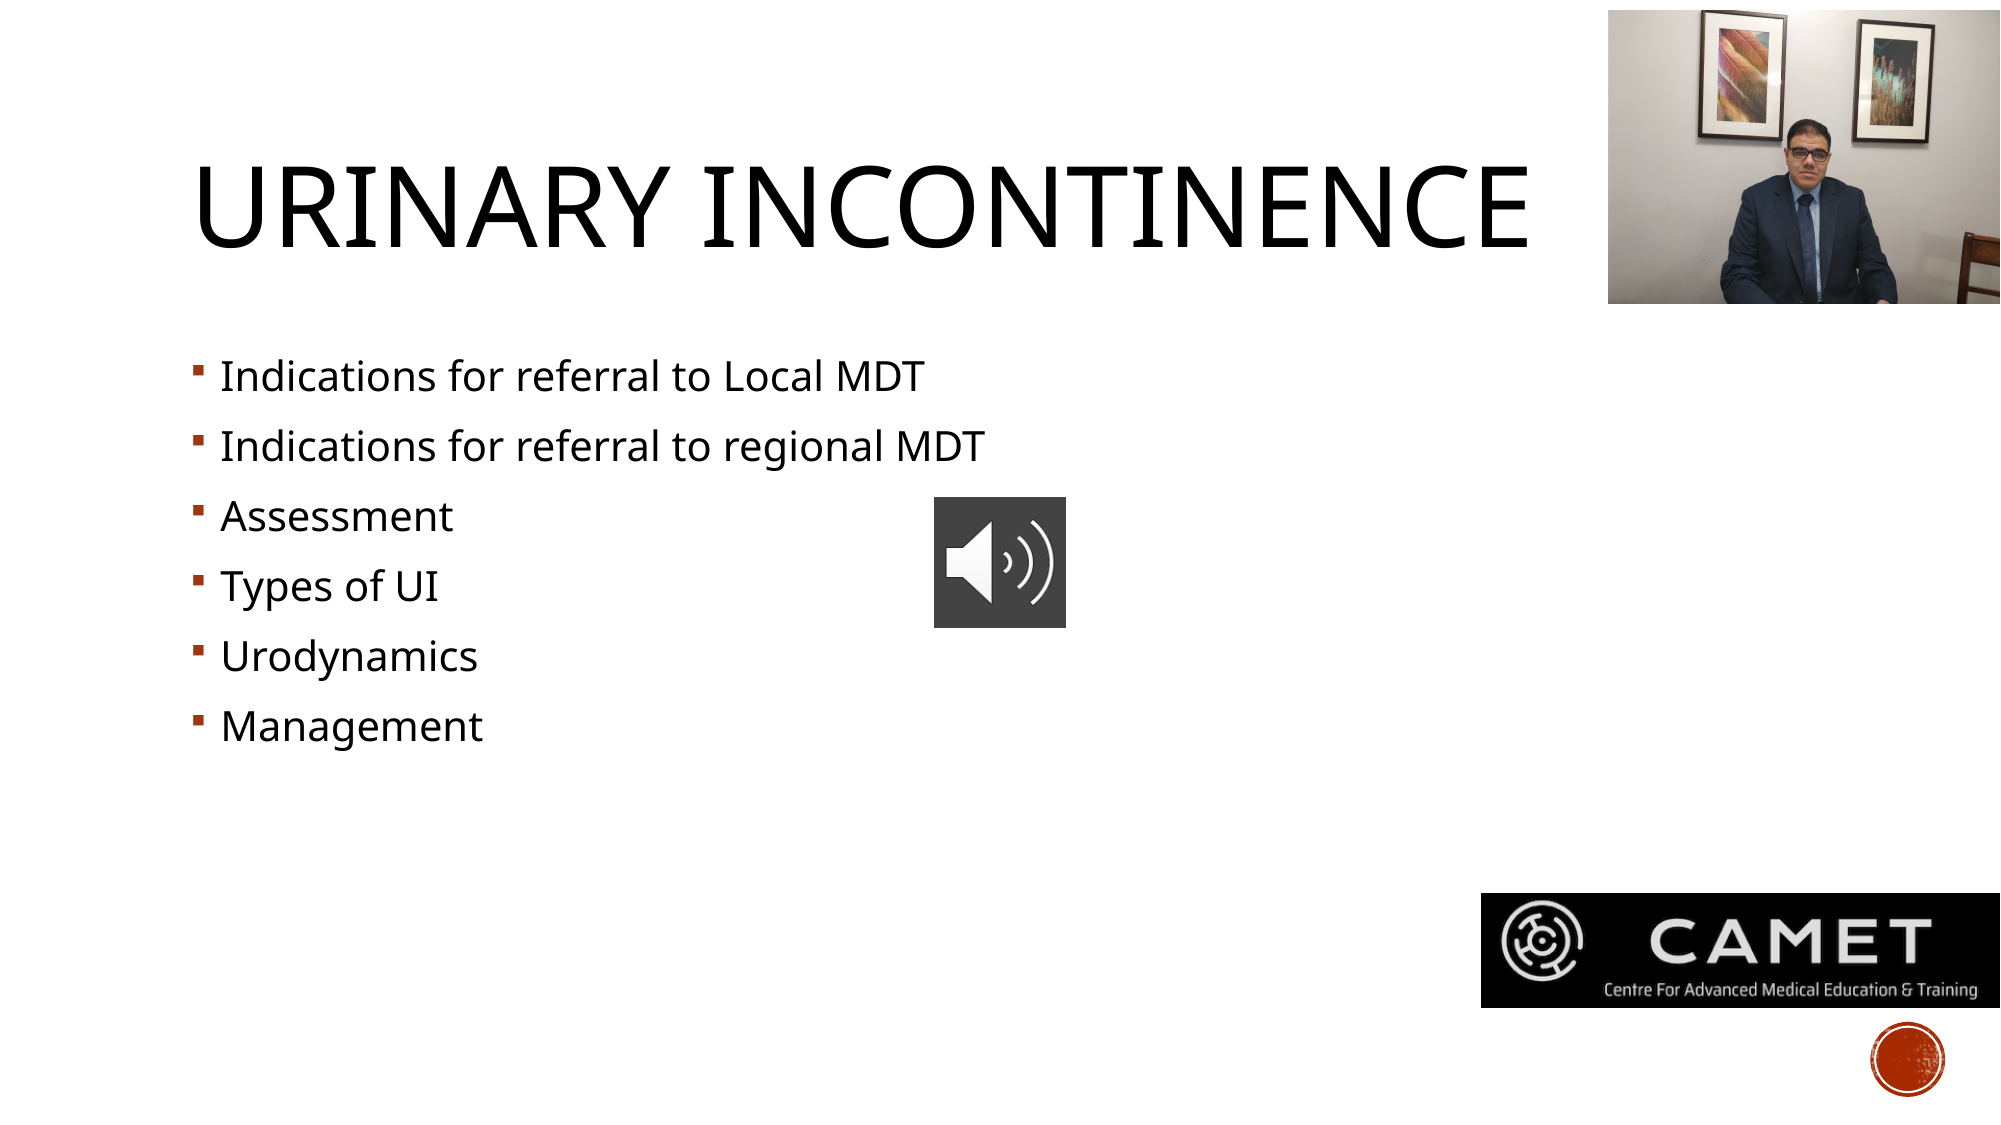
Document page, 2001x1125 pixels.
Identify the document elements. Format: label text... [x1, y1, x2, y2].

picture [934, 496, 1066, 629]
picture [1481, 893, 2000, 1008]
picture [1608, 10, 2000, 304]
list Indications for referral to Local MDT Indications for referral to regional MDT Assessment Types of UI Urodynamics Management [175, 348, 1826, 1013]
title Urinary incontinence [175, 79, 1826, 344]
